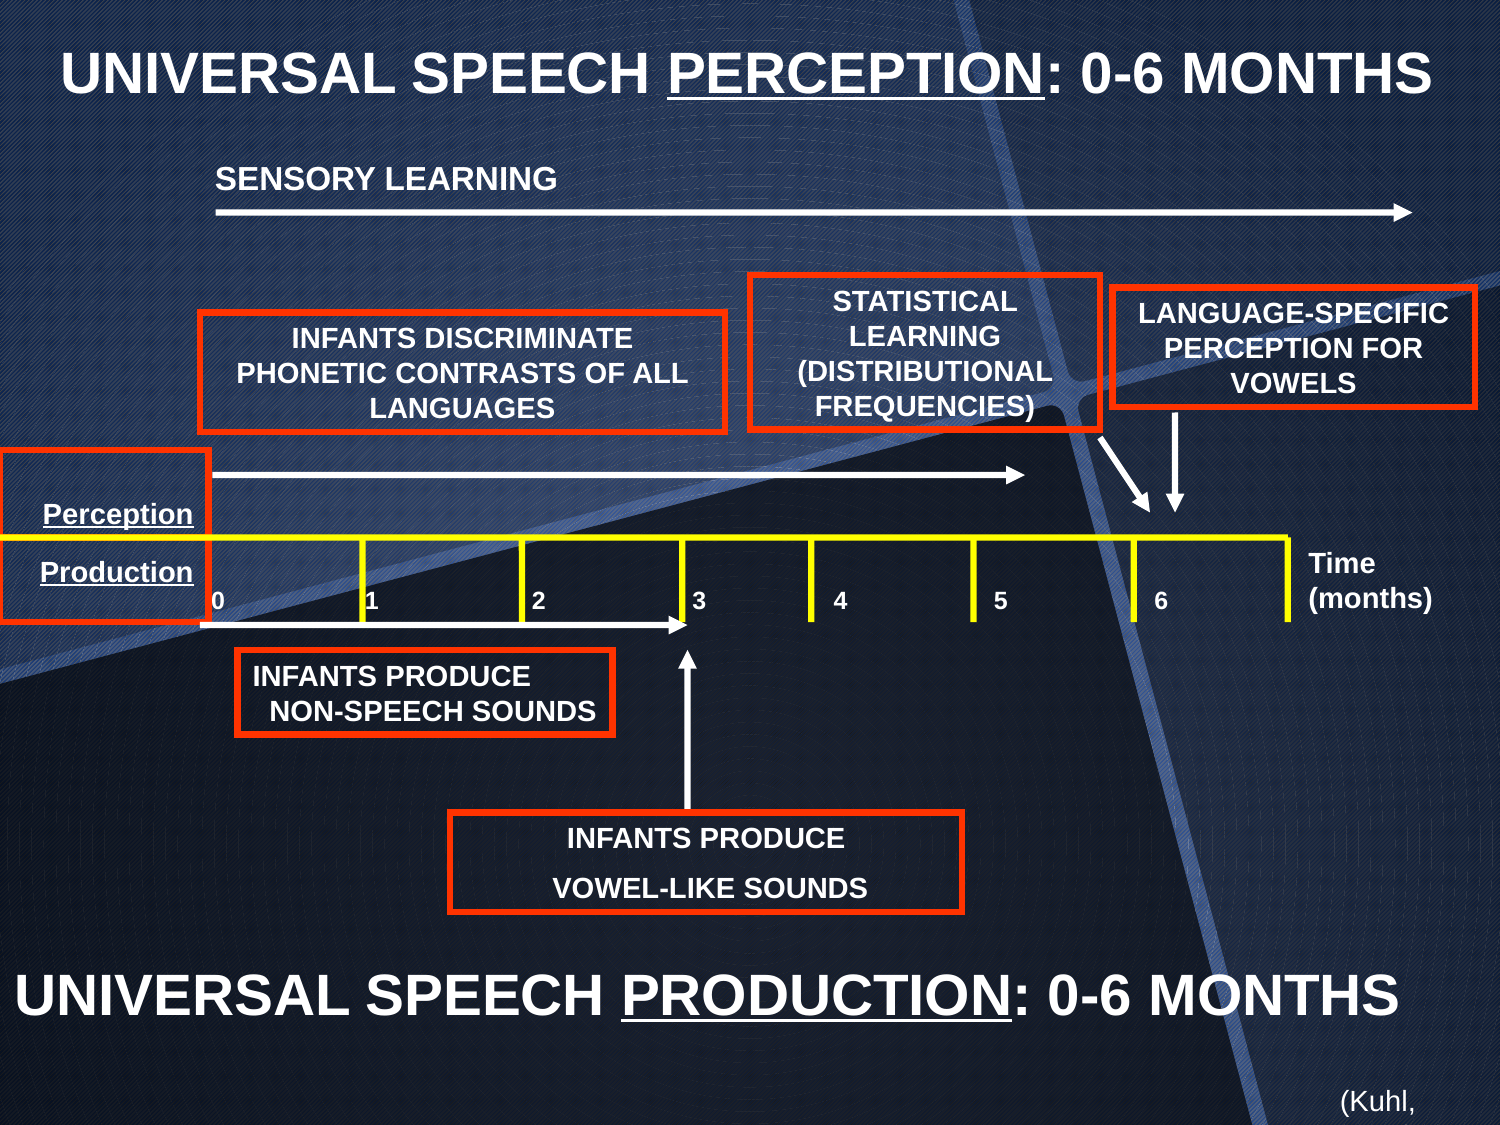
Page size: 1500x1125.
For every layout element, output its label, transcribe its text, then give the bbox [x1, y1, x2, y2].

text_box UNIVERSAL SPEECH PERCEPTION: 0-6 MONTHS [31, 28, 1463, 113]
text_box (Kuhl, 2004) [1325, 1074, 1500, 1125]
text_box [749, 274, 1151, 513]
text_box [199, 311, 1026, 737]
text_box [1111, 286, 1476, 513]
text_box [1034, 449, 1500, 623]
text_box UNIVERSAL SPEECH PRODUCTION: 0-6 MONTHS [0, 950, 1438, 1035]
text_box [449, 750, 963, 917]
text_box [199, 149, 1413, 213]
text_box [0, 449, 189, 623]
